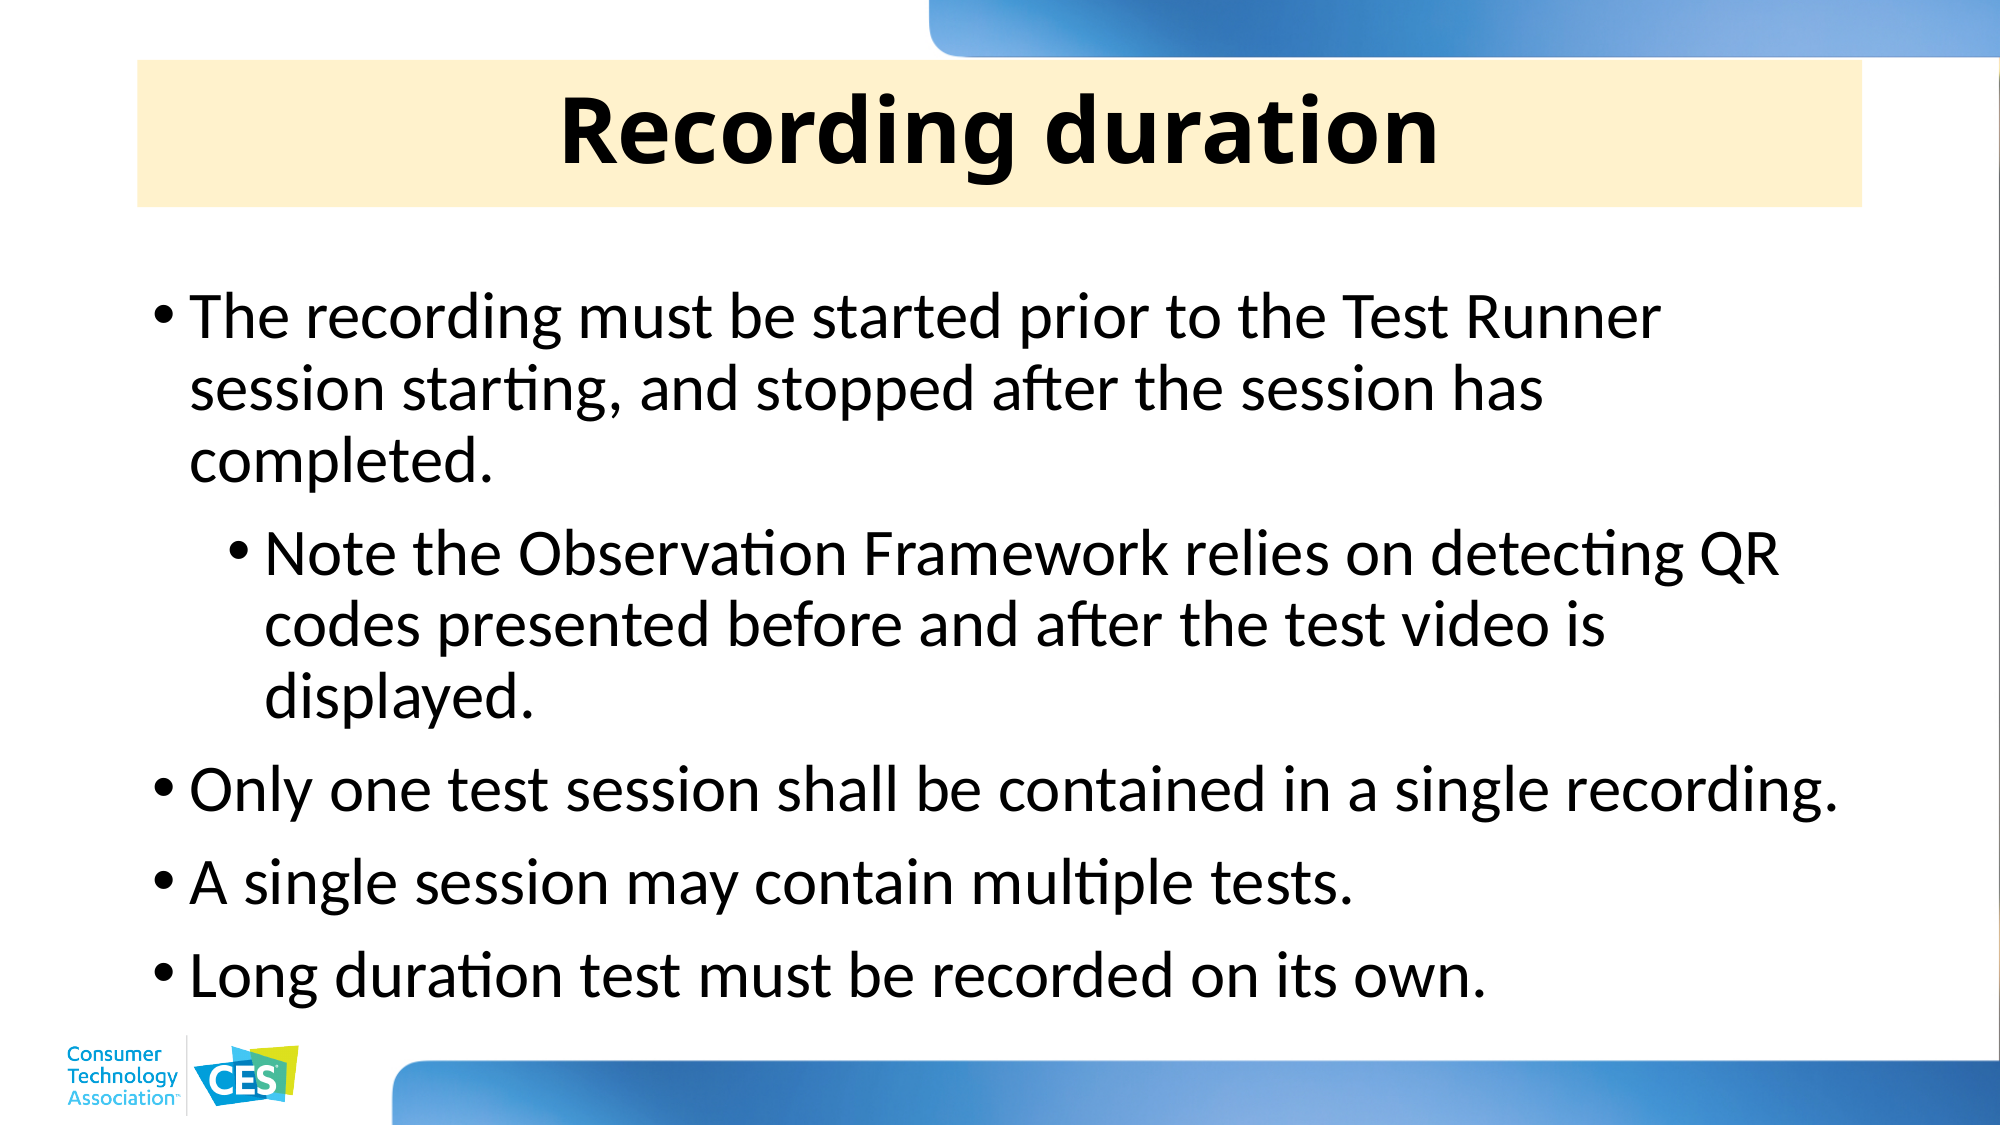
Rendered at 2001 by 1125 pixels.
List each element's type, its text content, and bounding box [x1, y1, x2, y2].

text_box The recording must be started prior to the Test Runner session starting, and stopped after the session has completed. Note the Observation Framework relies on detecting QR codes presented before and after the test video is displayed. Only one test session shall be contained in a single recording. A single session may contain multiple tests. Long duration test must be recorded on its own. [137, 207, 1863, 1065]
picture [0, 0, 2000, 1125]
text_box Recording duration [137, 59, 1863, 207]
